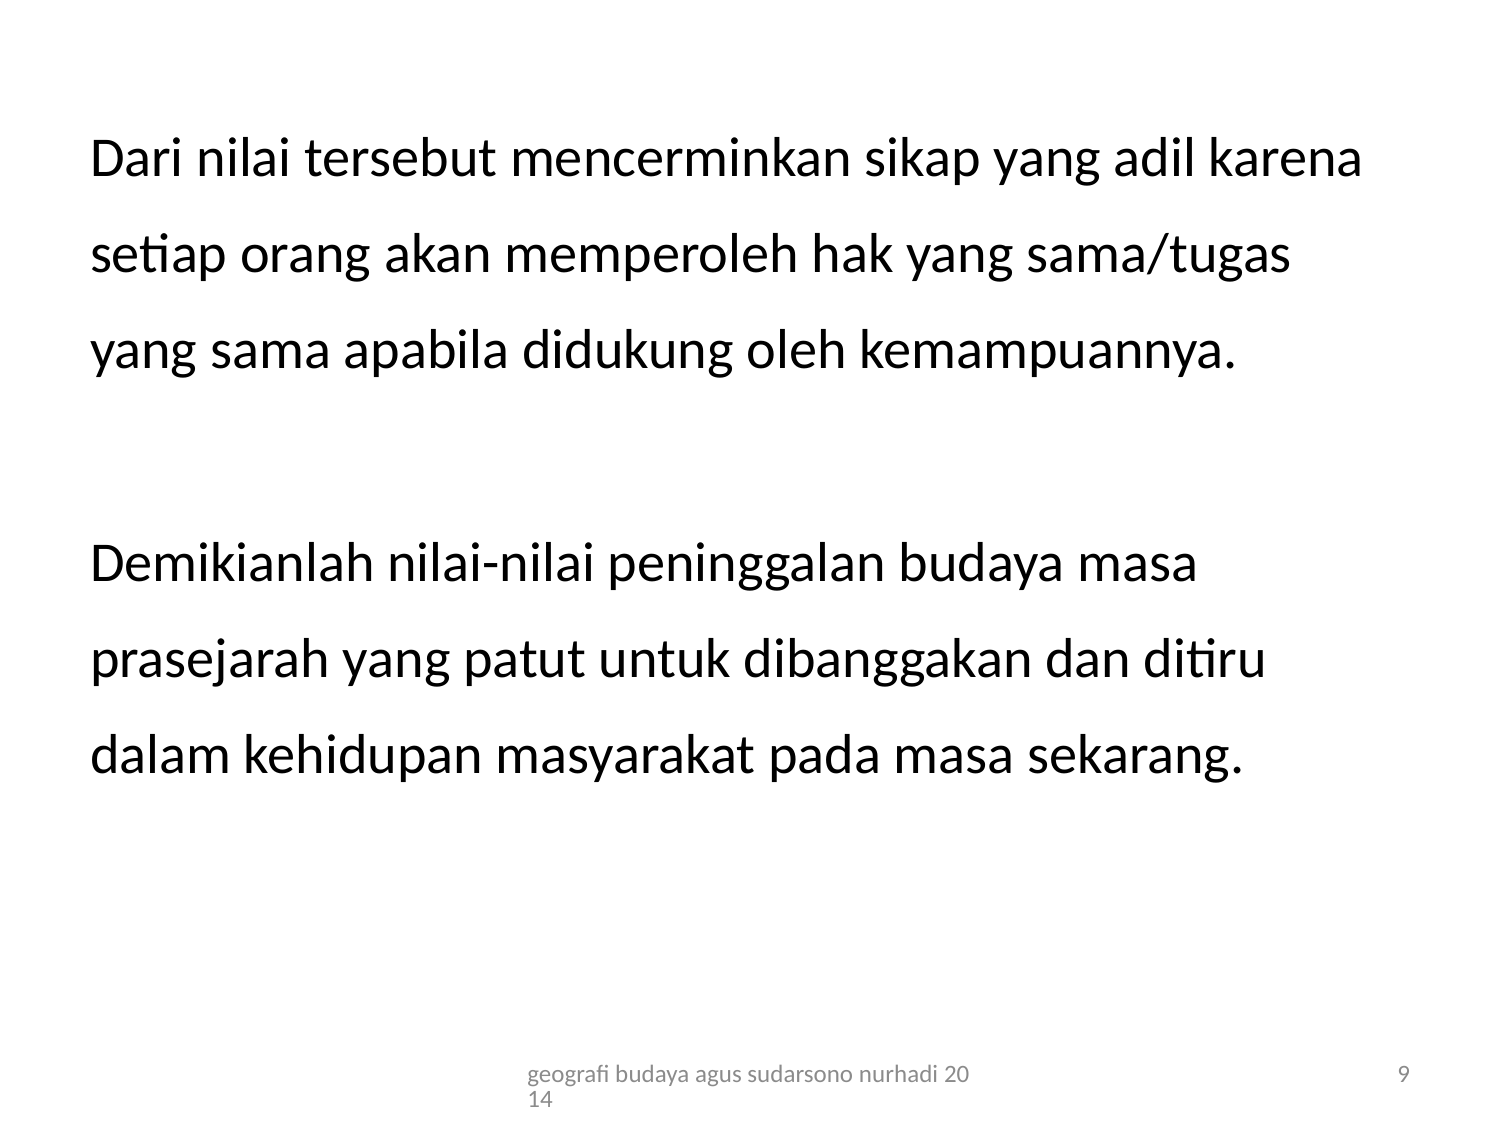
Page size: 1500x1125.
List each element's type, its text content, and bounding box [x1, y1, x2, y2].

footer geografi budaya agus sudarsono nurhadi 2014 [512, 1042, 988, 1103]
title Dari nilai tersebut mencerminkan sikap yang adil karena setiap orang akan memperoleh hak yang sama/tugas yang sama apabila didukung oleh kemampuannya. Demikianlah nilai-nilai peninggalan budaya masa prasejarah yang patut untuk dibanggakan dan ditiru dalam kehidupan masyarakat pada masa sekarang. [73, 43, 1427, 940]
slide_number 9 [1074, 1042, 1425, 1103]
